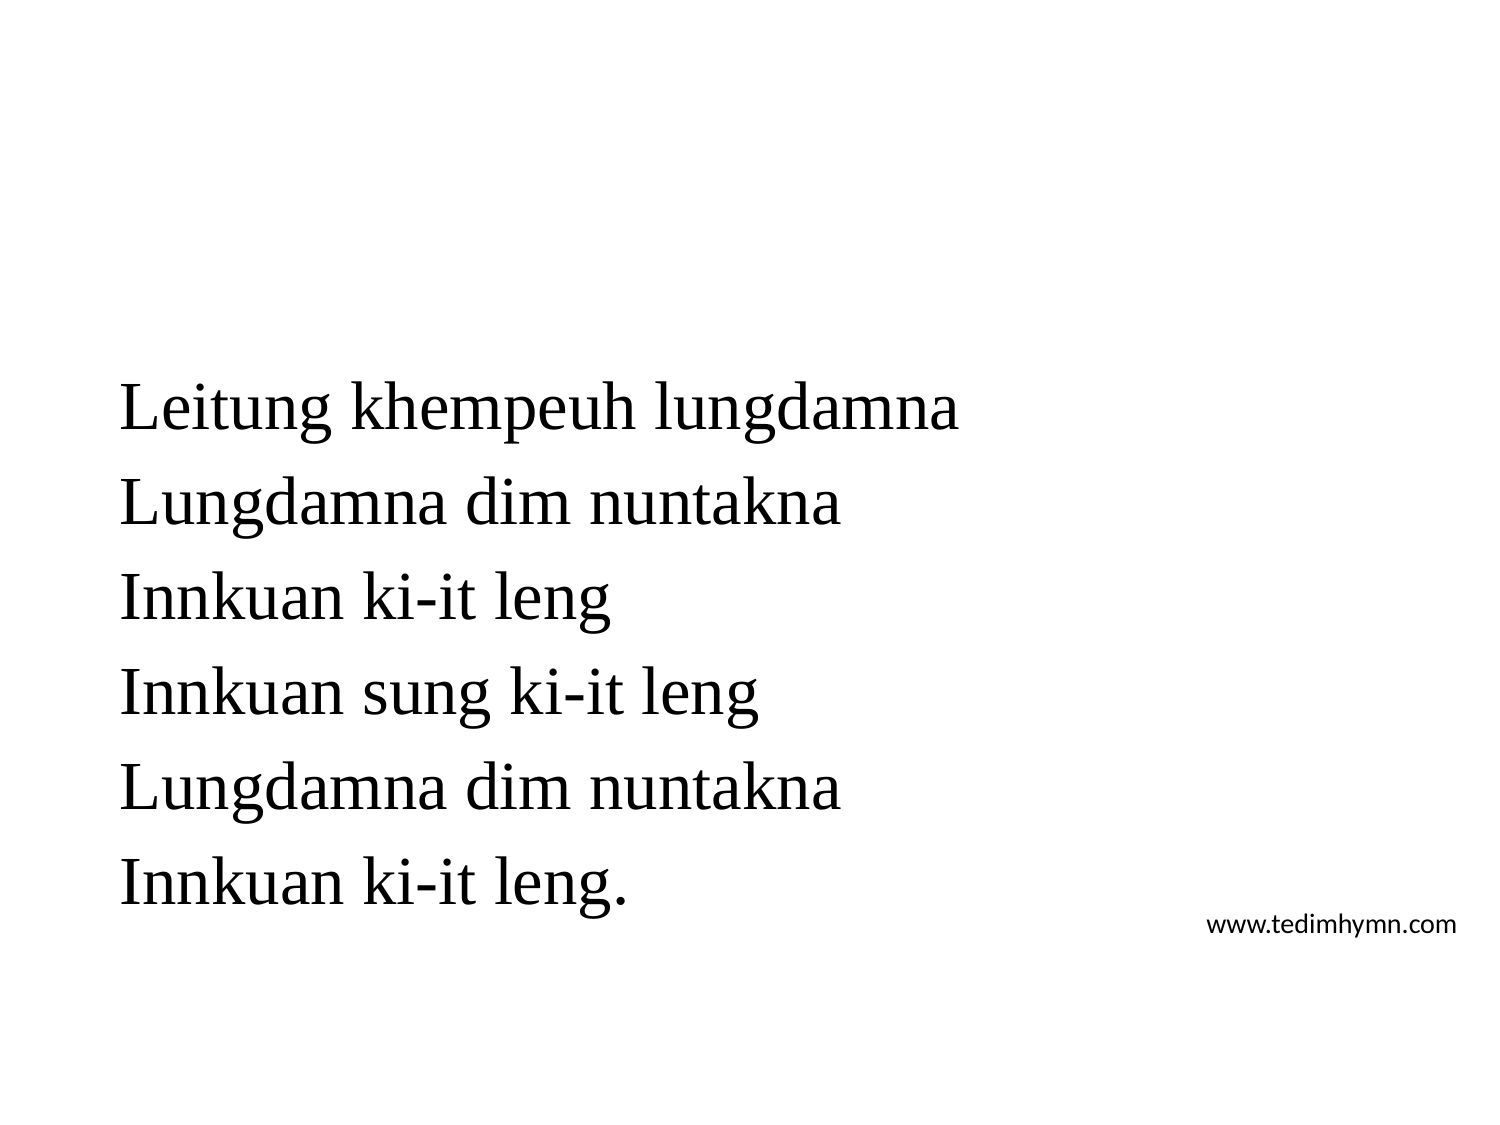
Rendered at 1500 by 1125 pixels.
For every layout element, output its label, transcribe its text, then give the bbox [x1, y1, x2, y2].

text_box www.tedimhymn.com [1191, 897, 1500, 947]
list Leitung khempeuh lungdamna Lungdamna dim nuntakna Innkuan ki-it leng Innkuan sung ki-it leng Lungdamna dim nuntakna Innkuan ki-it leng. [104, 362, 1399, 898]
